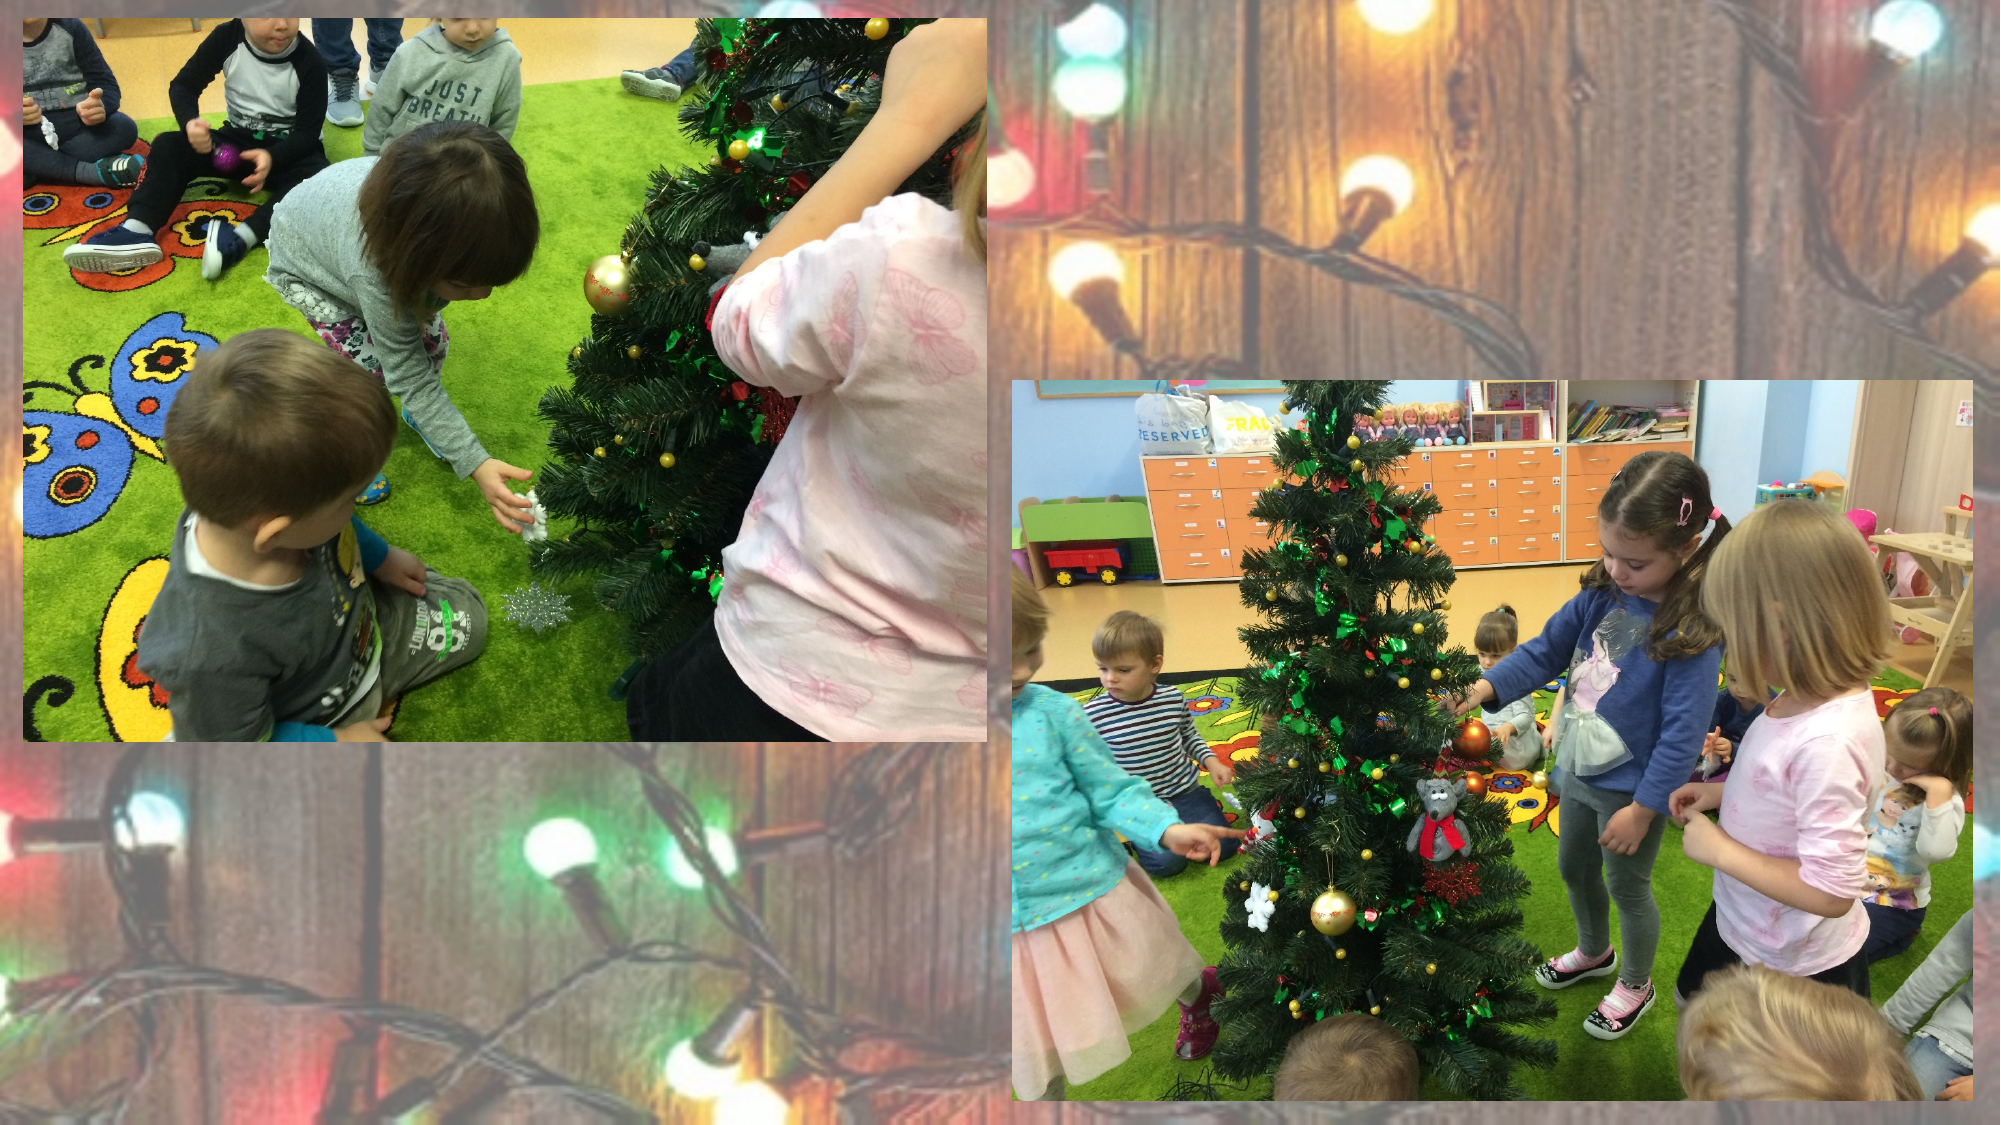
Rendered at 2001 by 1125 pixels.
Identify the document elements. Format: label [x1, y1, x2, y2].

list [1012, 380, 1973, 1101]
list [23, 18, 987, 742]
